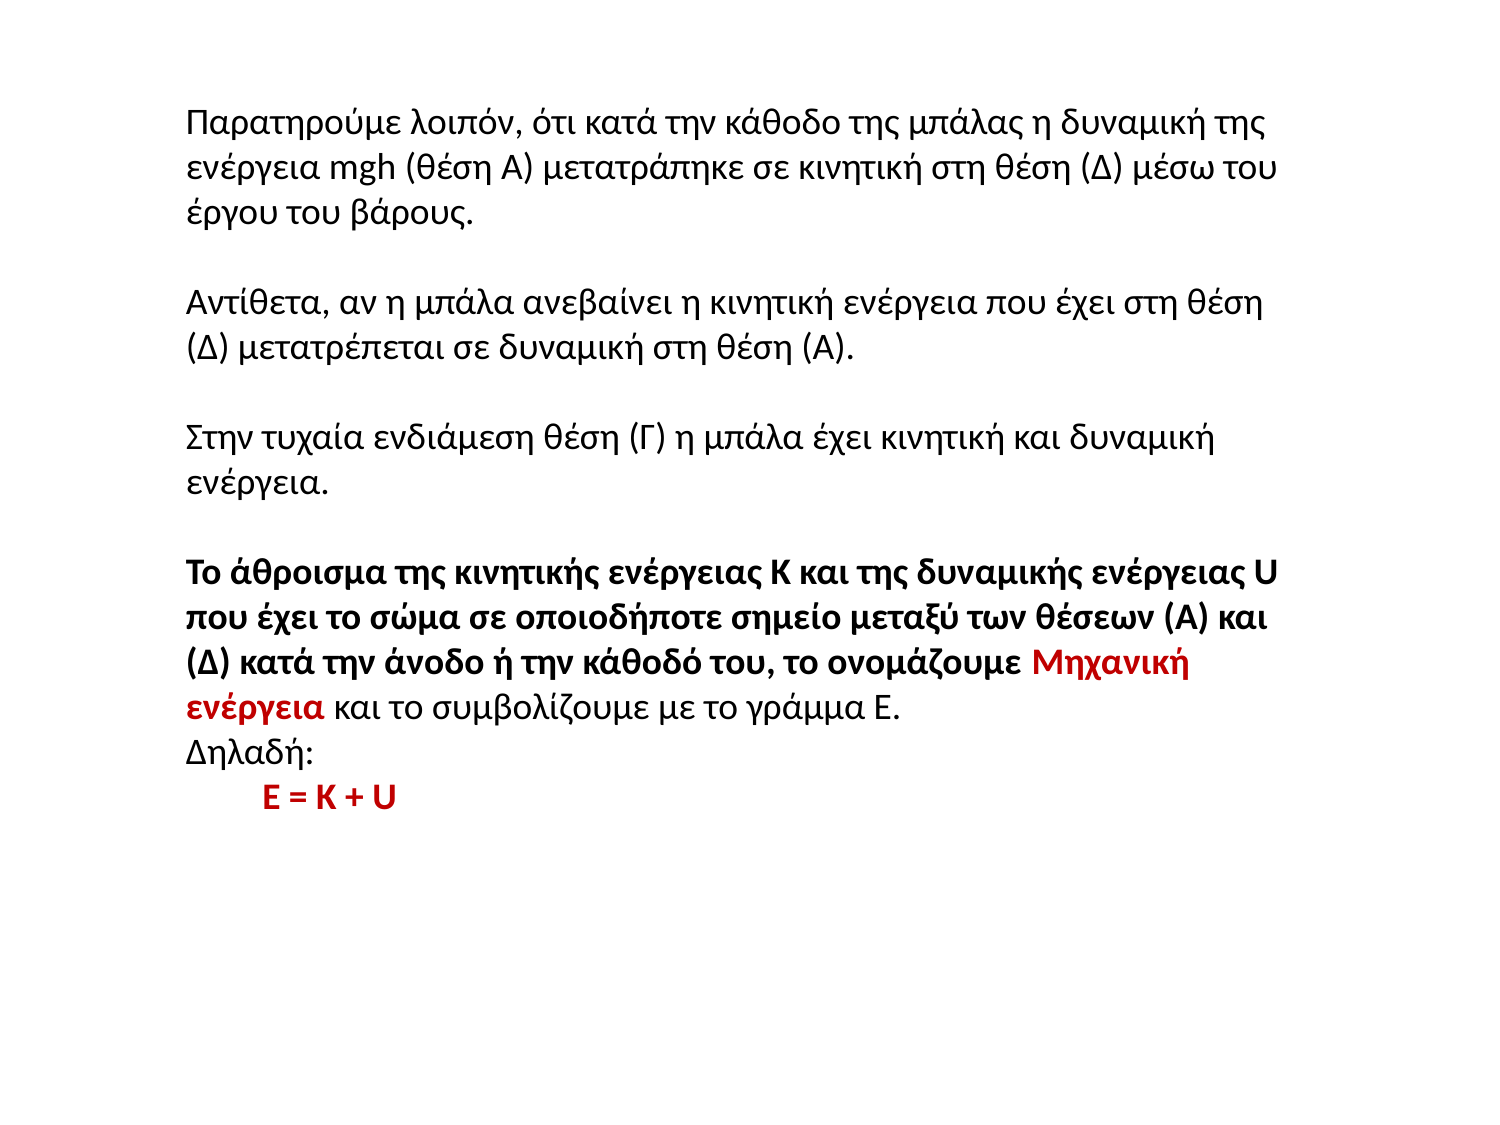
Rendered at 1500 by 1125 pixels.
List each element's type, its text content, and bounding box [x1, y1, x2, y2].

text_box Παρατηρούμε λοιπόν, ότι κατά την κάθοδο της μπάλας η δυναμική της ενέργεια mgh (θέση Α) μετατράπηκε σε κινητική στη θέση (Δ) μέσω του έργου του βάρους. Αντίθετα, αν η μπάλα ανεβαίνει η κινητική ενέργεια που έχει στη θέση (Δ) μετατρέπεται σε δυναμική στη θέση (Α). Στην τυχαία ενδιάμεση θέση (Γ) η μπάλα έχει κινητική και δυναμική ενέργεια. Το άθροισμα της κινητικής ενέργειας Κ και της δυναμικής ενέργειας U που έχει το σώμα σε οποιοδήποτε σημείο μεταξύ των θέσεων (Α) και (Δ) κατά την άνοδο ή την κάθοδό του, το ονομάζουμε Μηχανική ενέργεια και το συμβολίζουμε με το γράμμα Ε. Δηλαδή: Ε = Κ + U [171, 89, 1306, 825]
